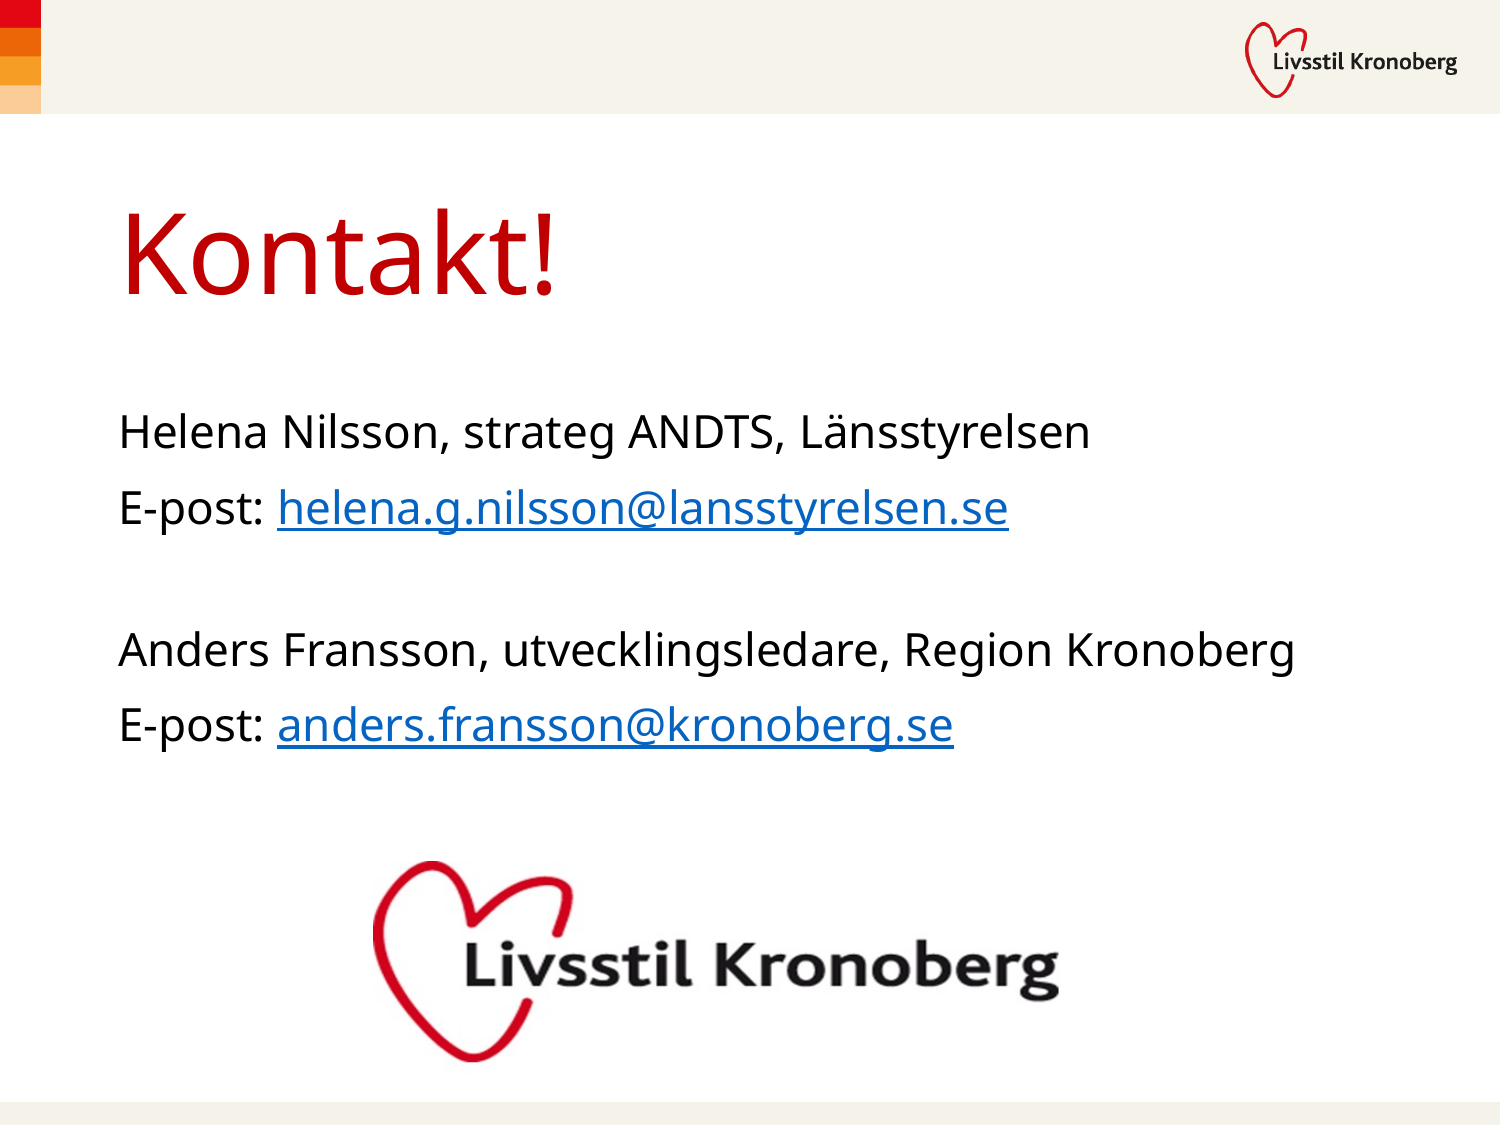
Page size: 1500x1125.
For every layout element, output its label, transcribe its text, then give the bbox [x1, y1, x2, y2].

picture [0, 1102, 1500, 1125]
title Kontakt! [103, 149, 1397, 367]
picture [373, 861, 1063, 1091]
picture [0, 0, 1500, 115]
list Helena Nilsson, strateg ANDTS, Länsstyrelsen E-post: helena.g.nilsson@lansstyrelsen.se Anders Fransson, utvecklingsledare, Region Kronoberg E-post: anders.fransson@kronoberg.se [103, 401, 1397, 1014]
